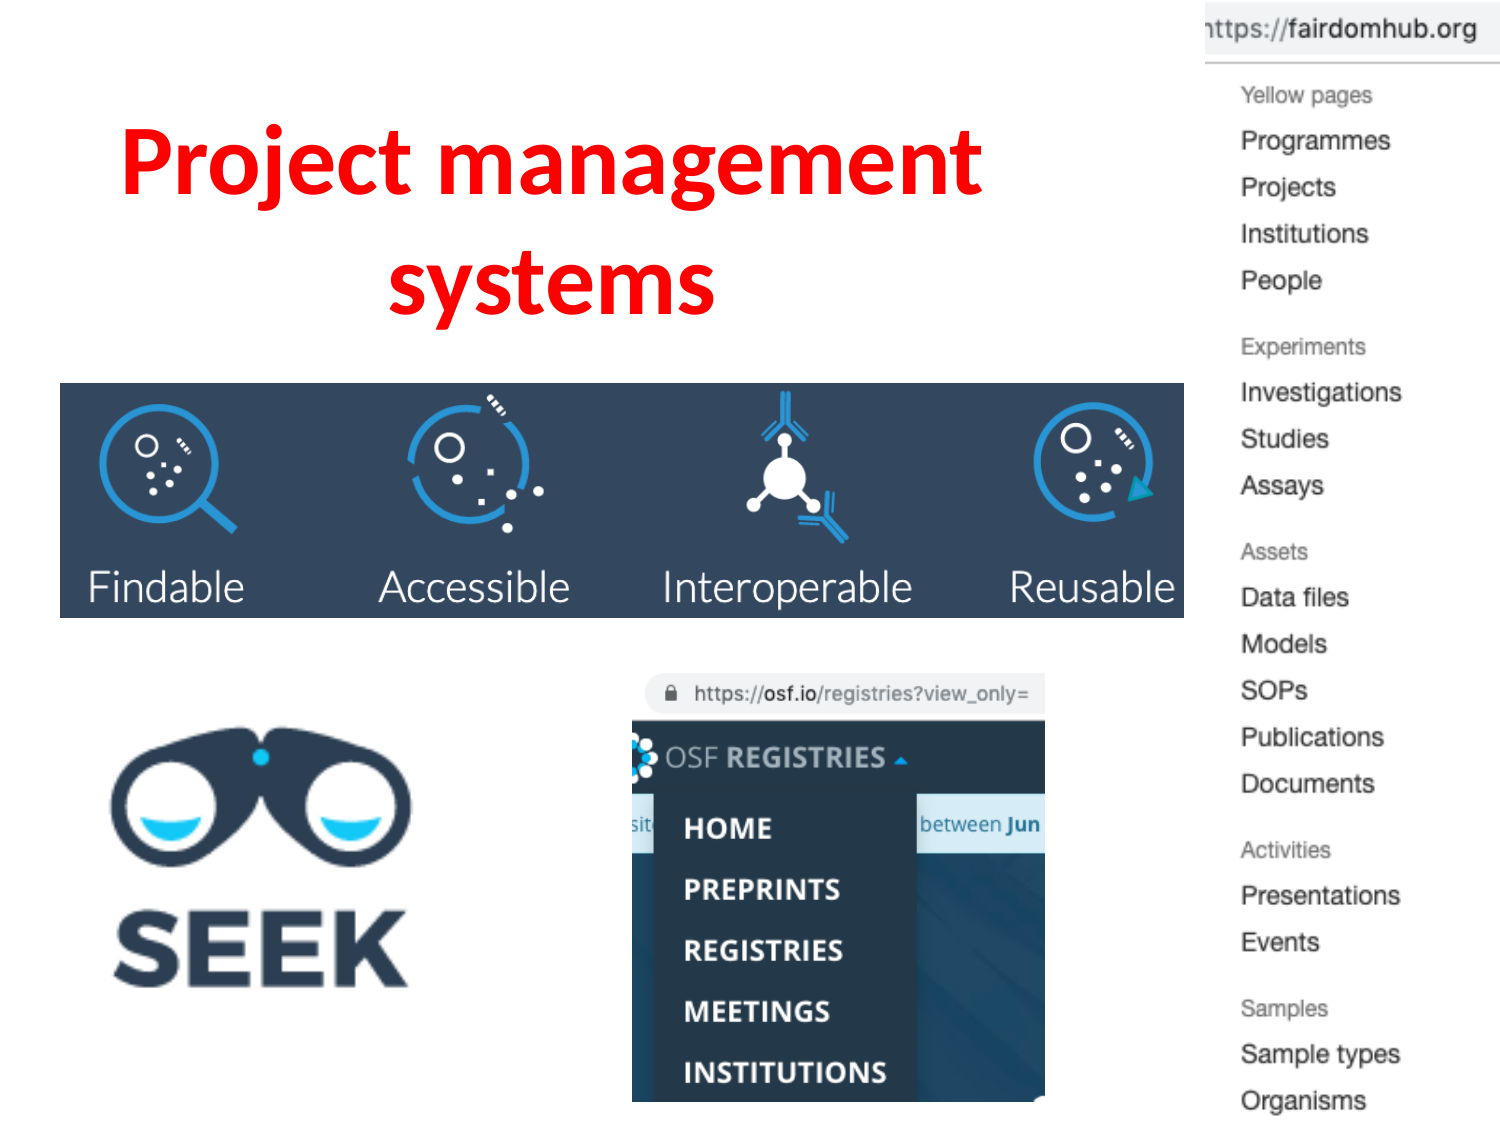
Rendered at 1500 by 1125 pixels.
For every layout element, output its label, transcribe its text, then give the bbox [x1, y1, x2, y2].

picture [60, 383, 1184, 618]
title Project management systems [60, 45, 1045, 382]
picture [1205, 0, 1500, 1125]
picture [632, 749, 642, 767]
picture [632, 669, 1045, 1102]
picture [60, 669, 466, 1043]
